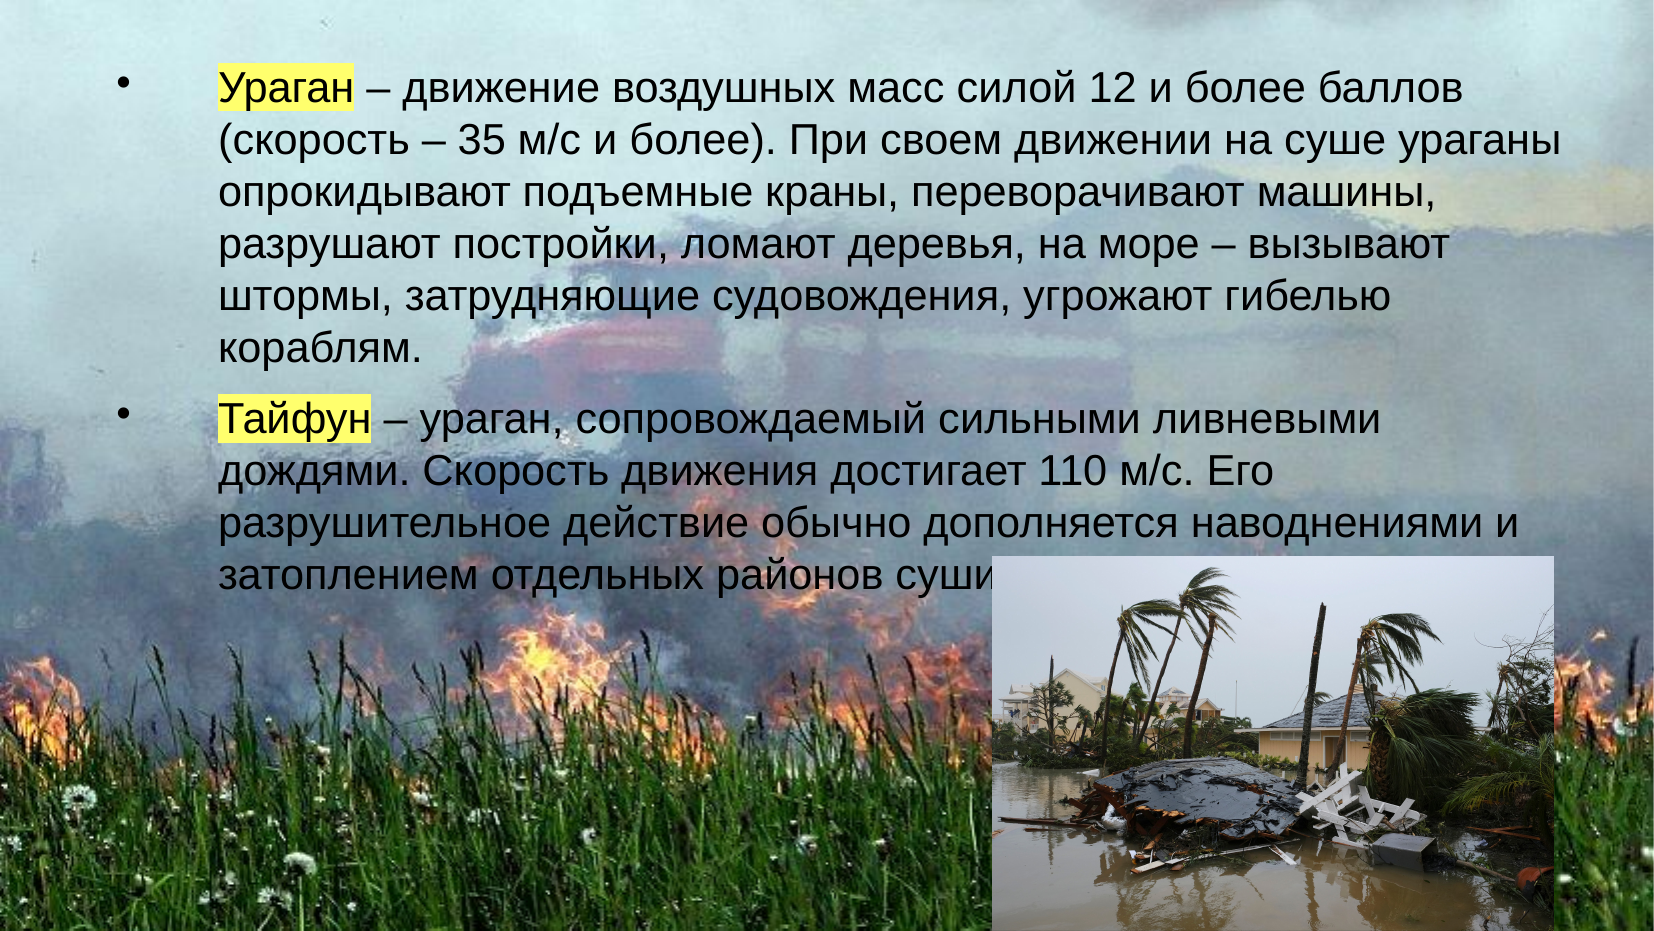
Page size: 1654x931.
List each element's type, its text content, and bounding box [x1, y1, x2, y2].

picture [0, 0, 1654, 931]
text_box Ураган – движение воздушных масс силой 12 и более баллов (скорость – 35 м/с и более). При своем движении на суше ураганы опрокидывают подъемные краны, переворачивают машины, разрушают постройки, ломают деревья, на море – вызывают штормы, затрудняющие судовождения, угрожают гибелью кораблям. Тайфун – ураган, сопровождаемый сильными ливневыми дождями. Скорость движения достигает 110 м/с. Его разрушительное действие обычно дополняется наводнениями и затоплением отдельных районов суши. [82, 58, 1571, 599]
